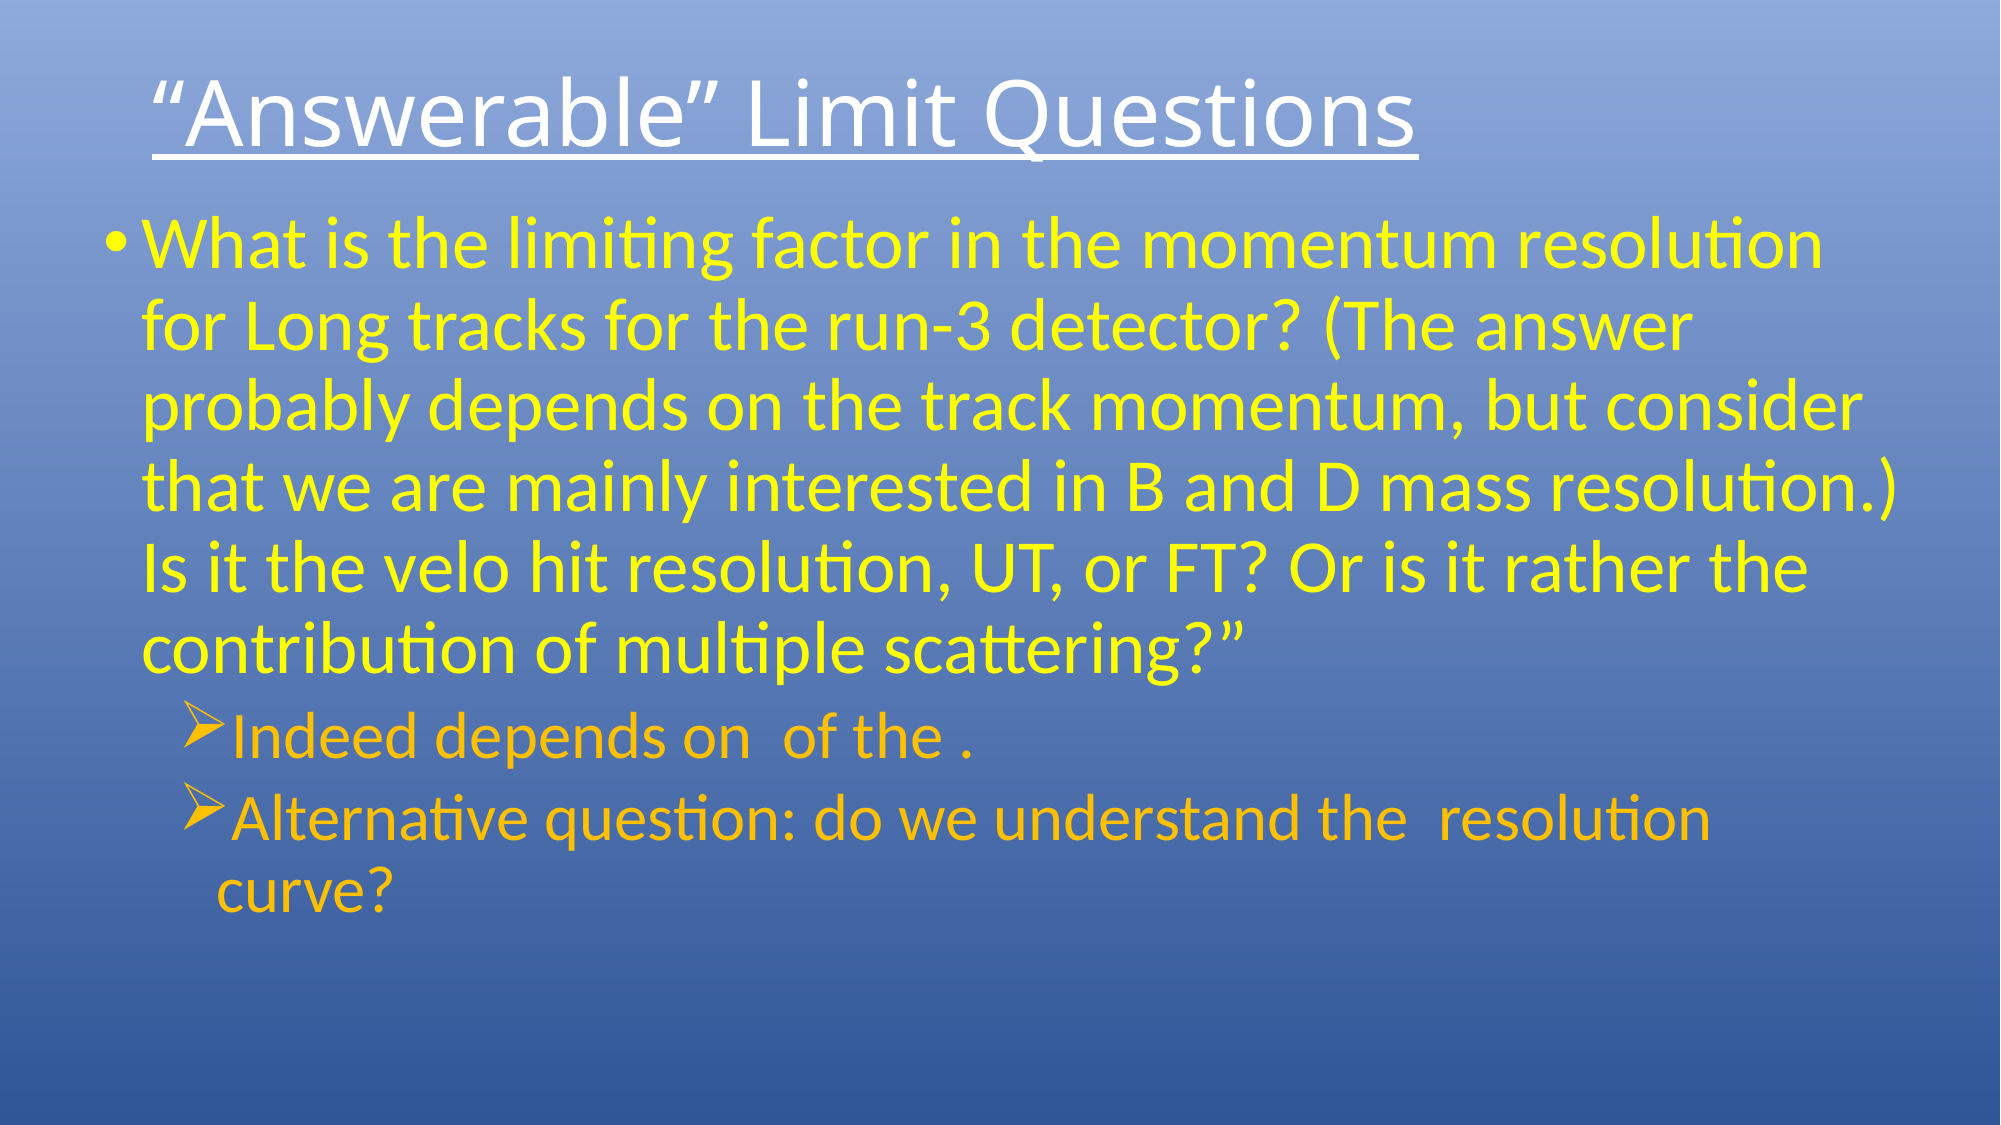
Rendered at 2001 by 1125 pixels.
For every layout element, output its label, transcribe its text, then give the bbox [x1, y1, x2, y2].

title “Answerable” Limit Questions [137, 8, 1863, 226]
